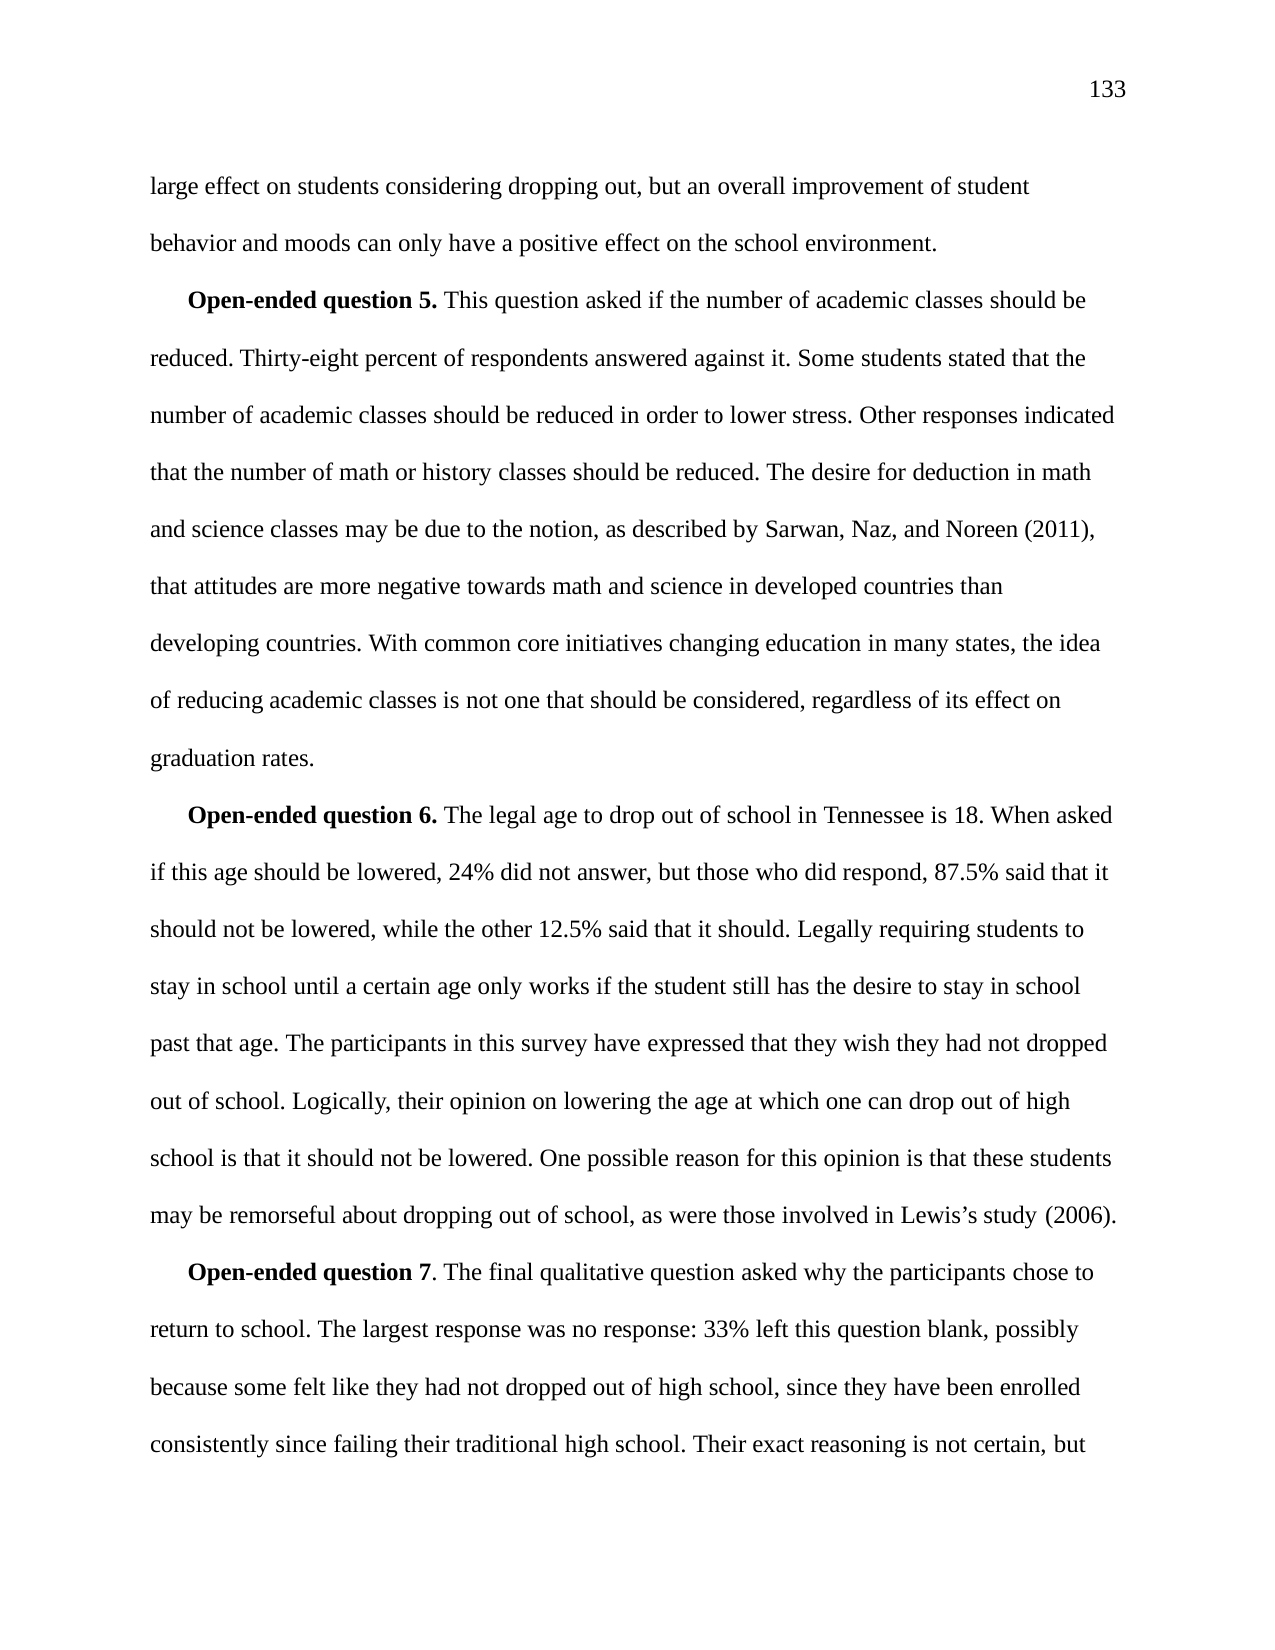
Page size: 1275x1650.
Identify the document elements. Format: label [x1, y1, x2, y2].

text_box [147, 70, 1128, 1458]
